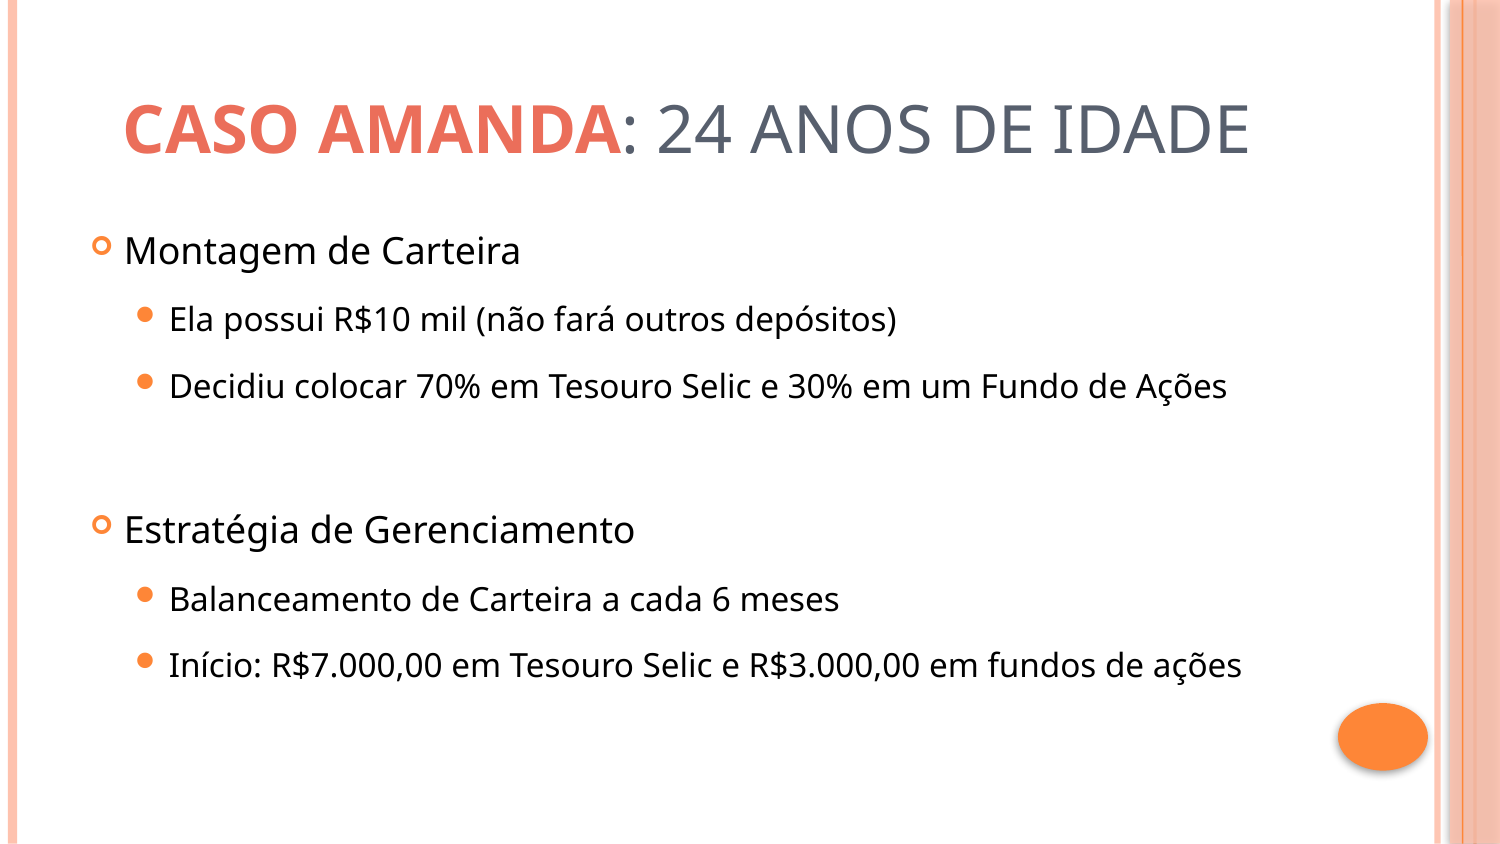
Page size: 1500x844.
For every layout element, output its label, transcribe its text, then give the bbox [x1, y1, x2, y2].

list Montagem de Carteira Ela possui R$10 mil (não fará outros depósitos) Decidiu colocar 70% em Tesouro Selic e 30% em um Fundo de Ações Estratégia de Gerenciamento Balanceamento de Carteira a cada 6 meses Início: R$7.000,00 em Tesouro Selic e R$3.000,00 em fundos de ações [75, 196, 1300, 797]
title Caso amanda: 24 anos de idade [75, 33, 1300, 175]
